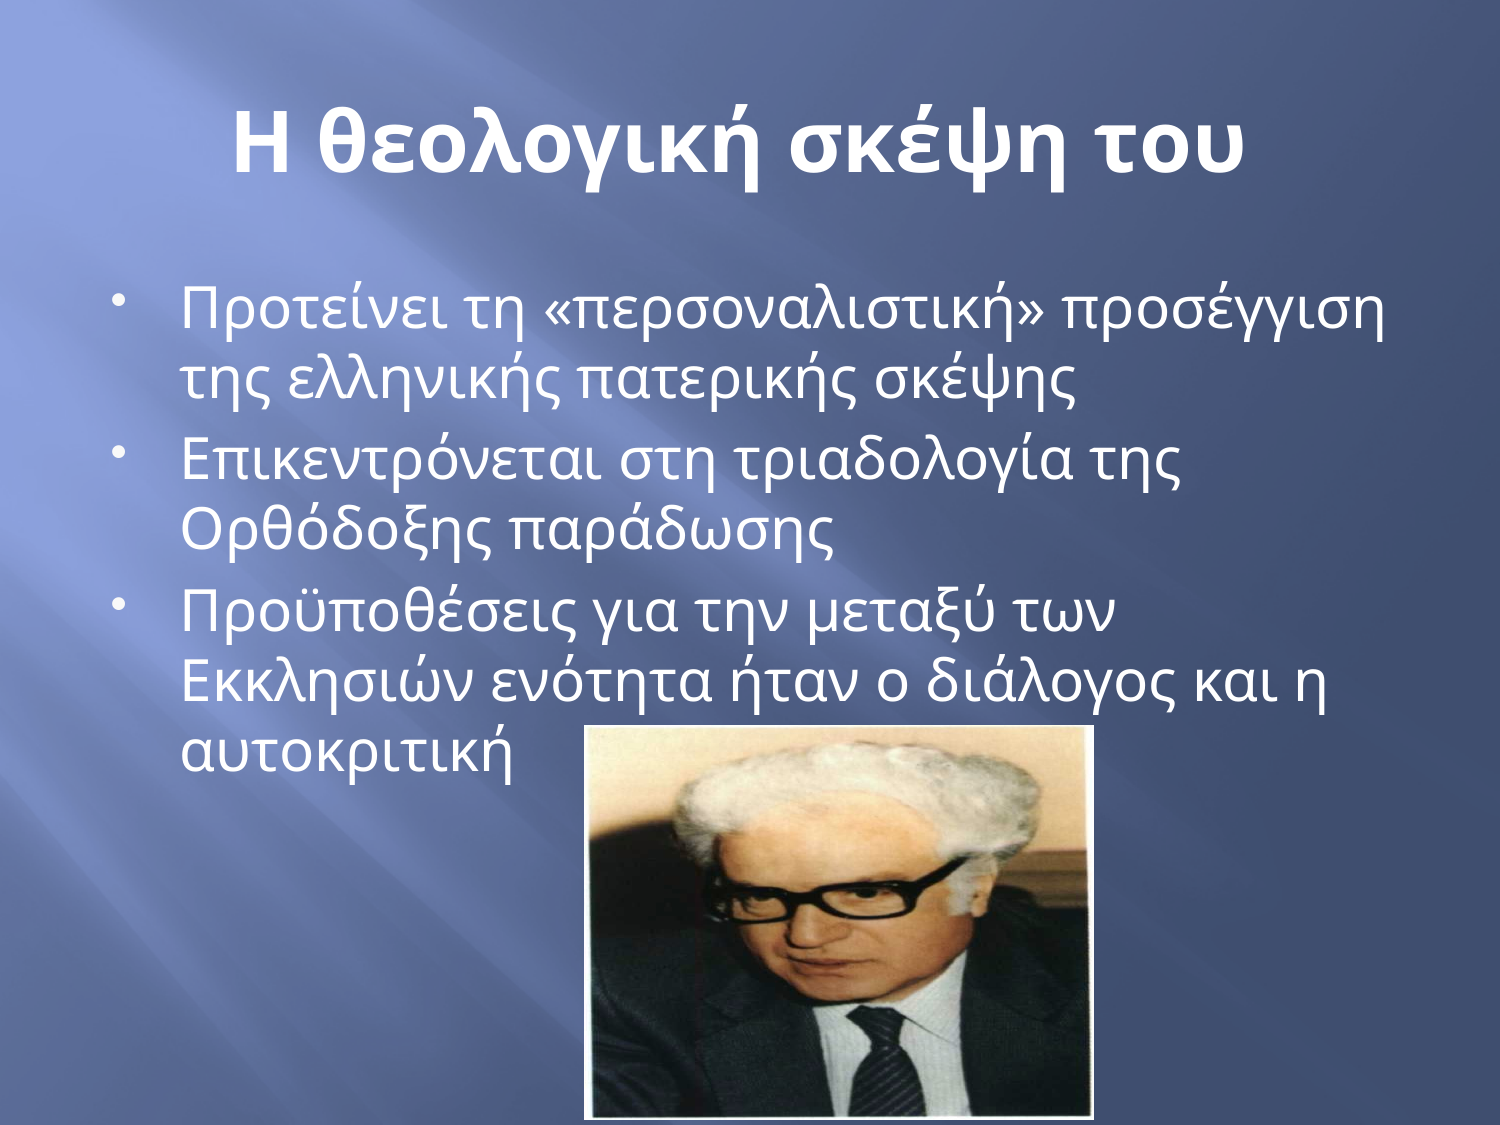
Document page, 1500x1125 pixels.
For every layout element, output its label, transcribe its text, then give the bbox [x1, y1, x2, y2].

title Η θεολογική σκέψη του [75, 45, 1425, 233]
list Προτείνει τη «περσοναλιστική» προσέγγιση της ελληνικής πατερικής σκέψης Επικεντρόνεται στη τριαδολογία της Ορθόδοξης παράδωσης Προϋποθέσεις για την μεταξύ των Εκκλησιών ενότητα ήταν ο διάλογος και η αυτοκριτική [75, 262, 1425, 1035]
picture [584, 725, 1094, 1120]
